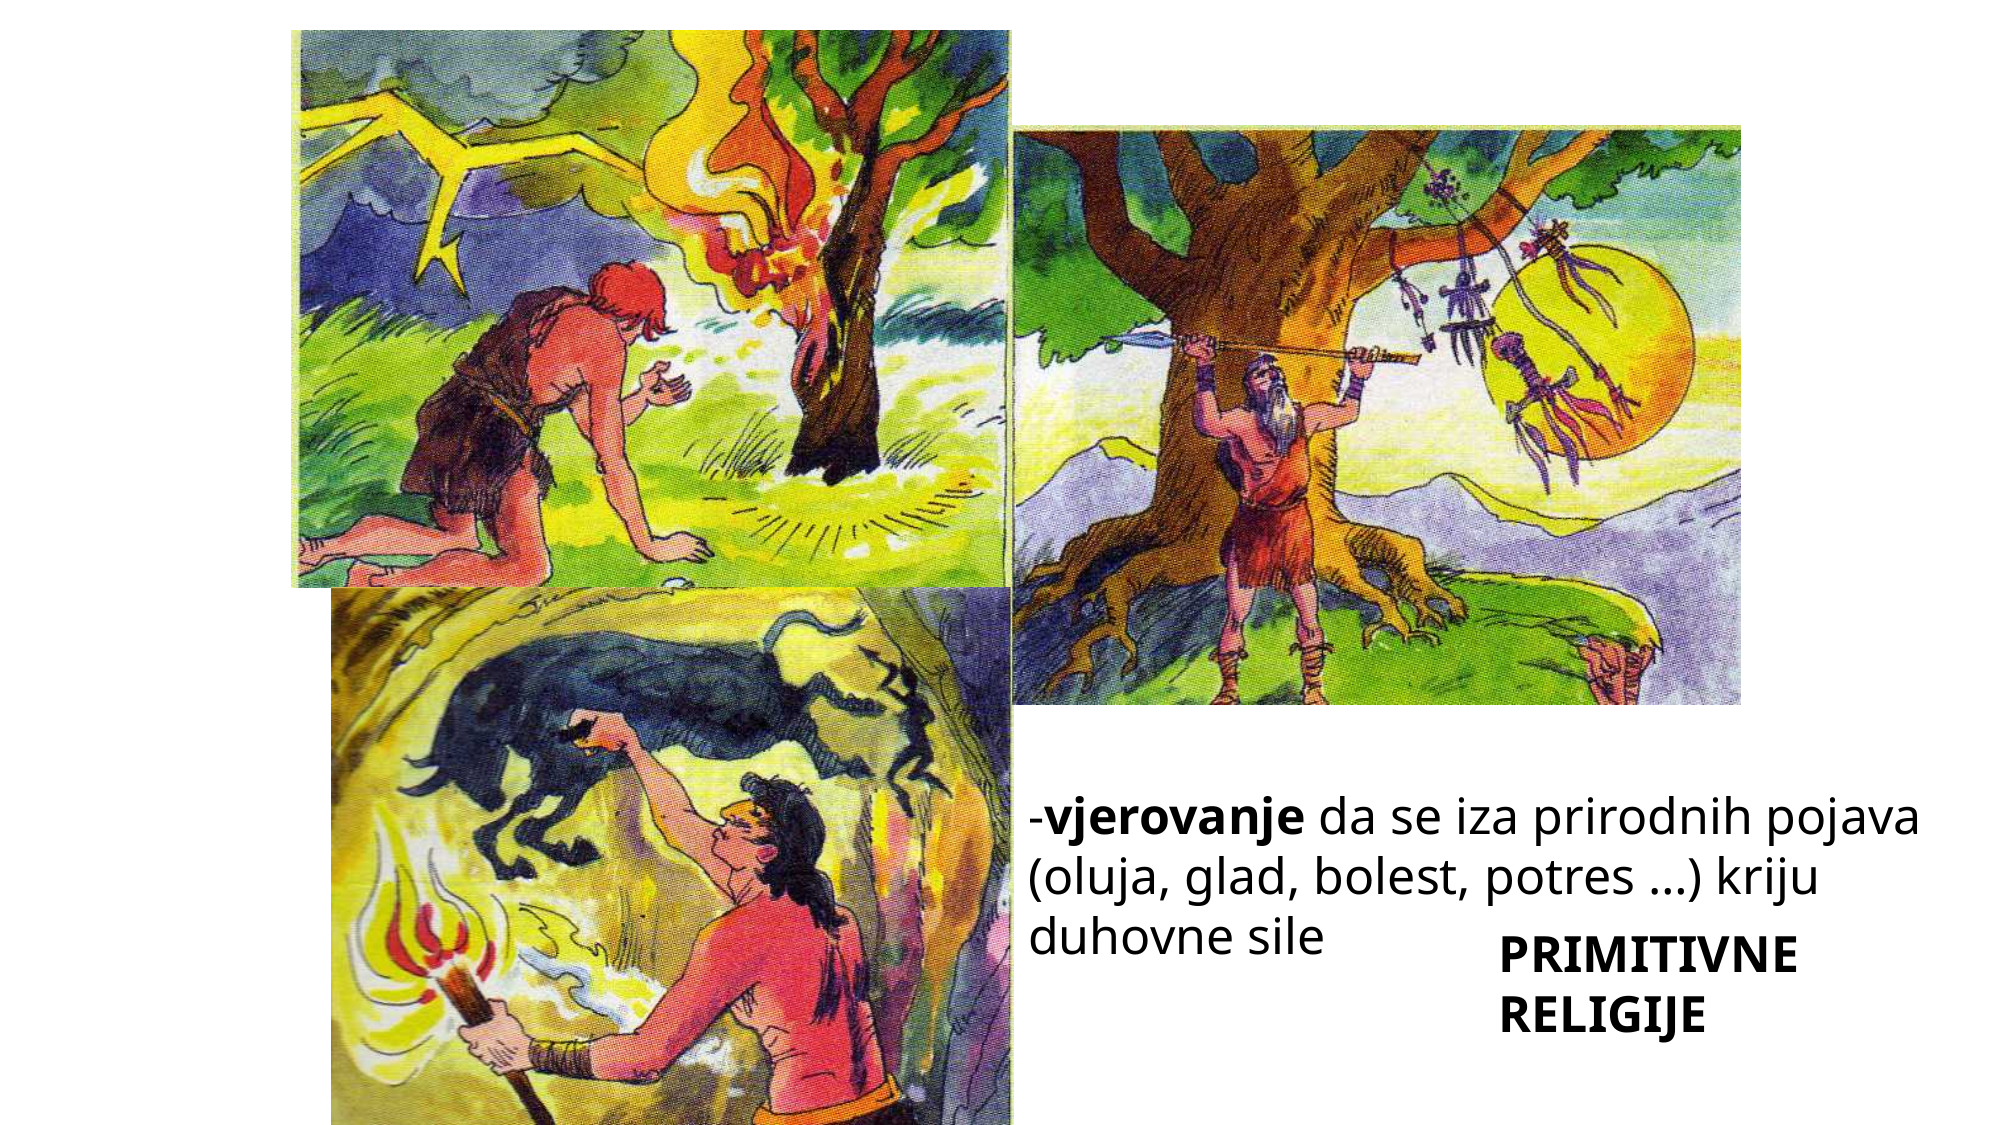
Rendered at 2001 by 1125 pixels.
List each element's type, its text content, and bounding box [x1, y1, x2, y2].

text_box PRIMITIVNE RELIGIJE [1484, 973, 1846, 1050]
text_box [1483, 987, 1742, 1125]
text_box -vjerovanje da se iza prirodnih pojava (oluja, glad, bolest, potres …) kriju duhovne sile [1014, 777, 2000, 973]
picture [291, 30, 1741, 1125]
